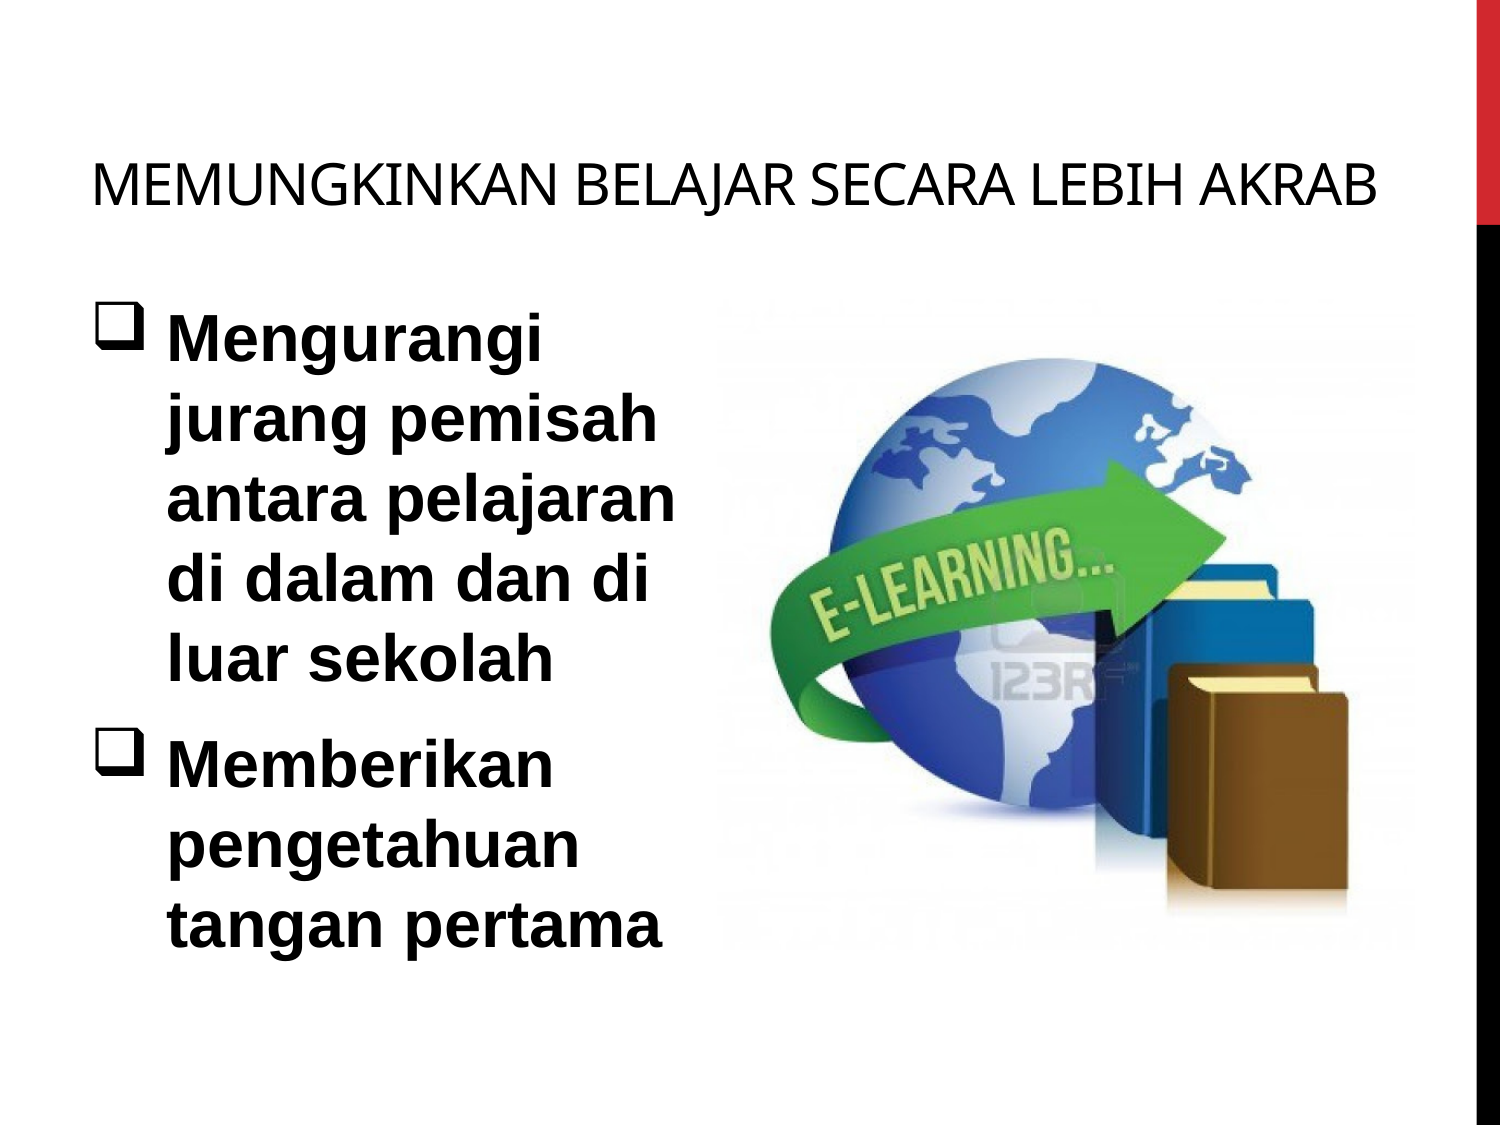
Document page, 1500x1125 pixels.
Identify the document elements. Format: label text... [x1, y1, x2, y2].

title Memungkinkan belajar secara lebih akrab [75, 37, 1413, 225]
picture [717, 299, 1415, 951]
list Mengurangi jurang pemisah antara pelajaran di dalam dan di luar sekolah Memberikan pengetahuan tangan pertama [75, 287, 763, 800]
